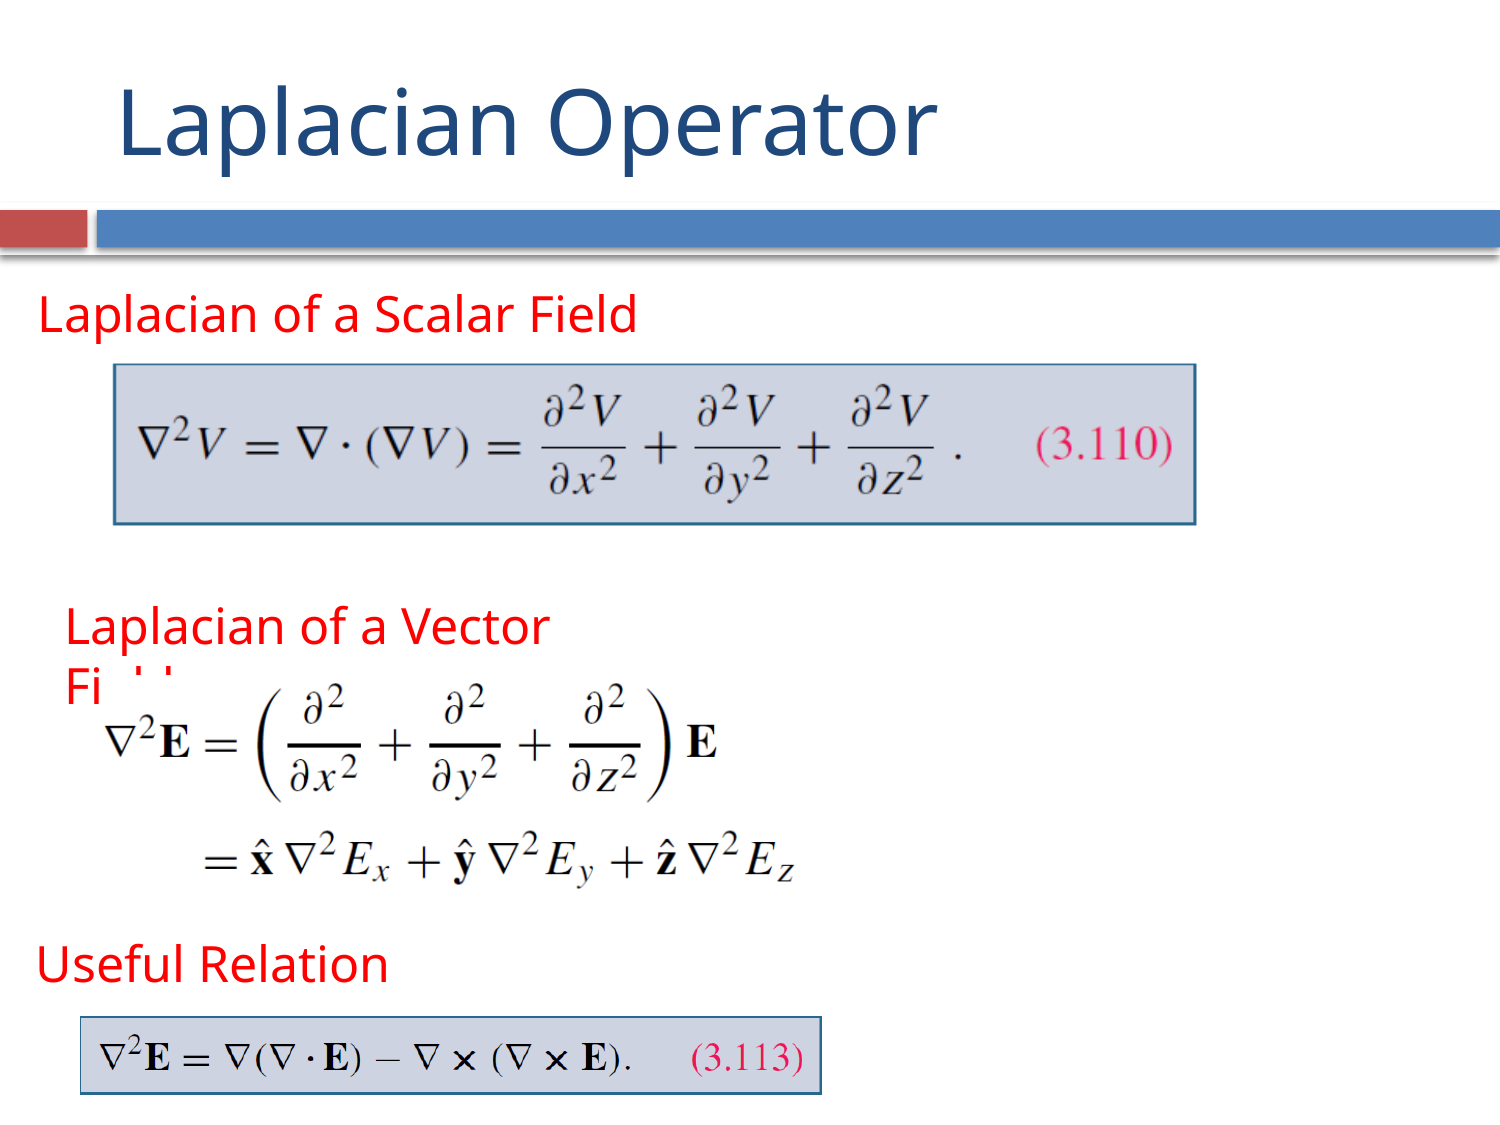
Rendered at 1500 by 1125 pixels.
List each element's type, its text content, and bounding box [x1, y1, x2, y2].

picture [74, 1012, 826, 1098]
picture [99, 675, 801, 898]
text_box Useful Relation [20, 924, 406, 1000]
text_box Laplacian of a Vector Field [49, 587, 628, 768]
title Laplacian Operator [100, 37, 1438, 200]
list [107, 355, 1204, 532]
text_box Laplacian of a Scalar Field [23, 274, 655, 350]
